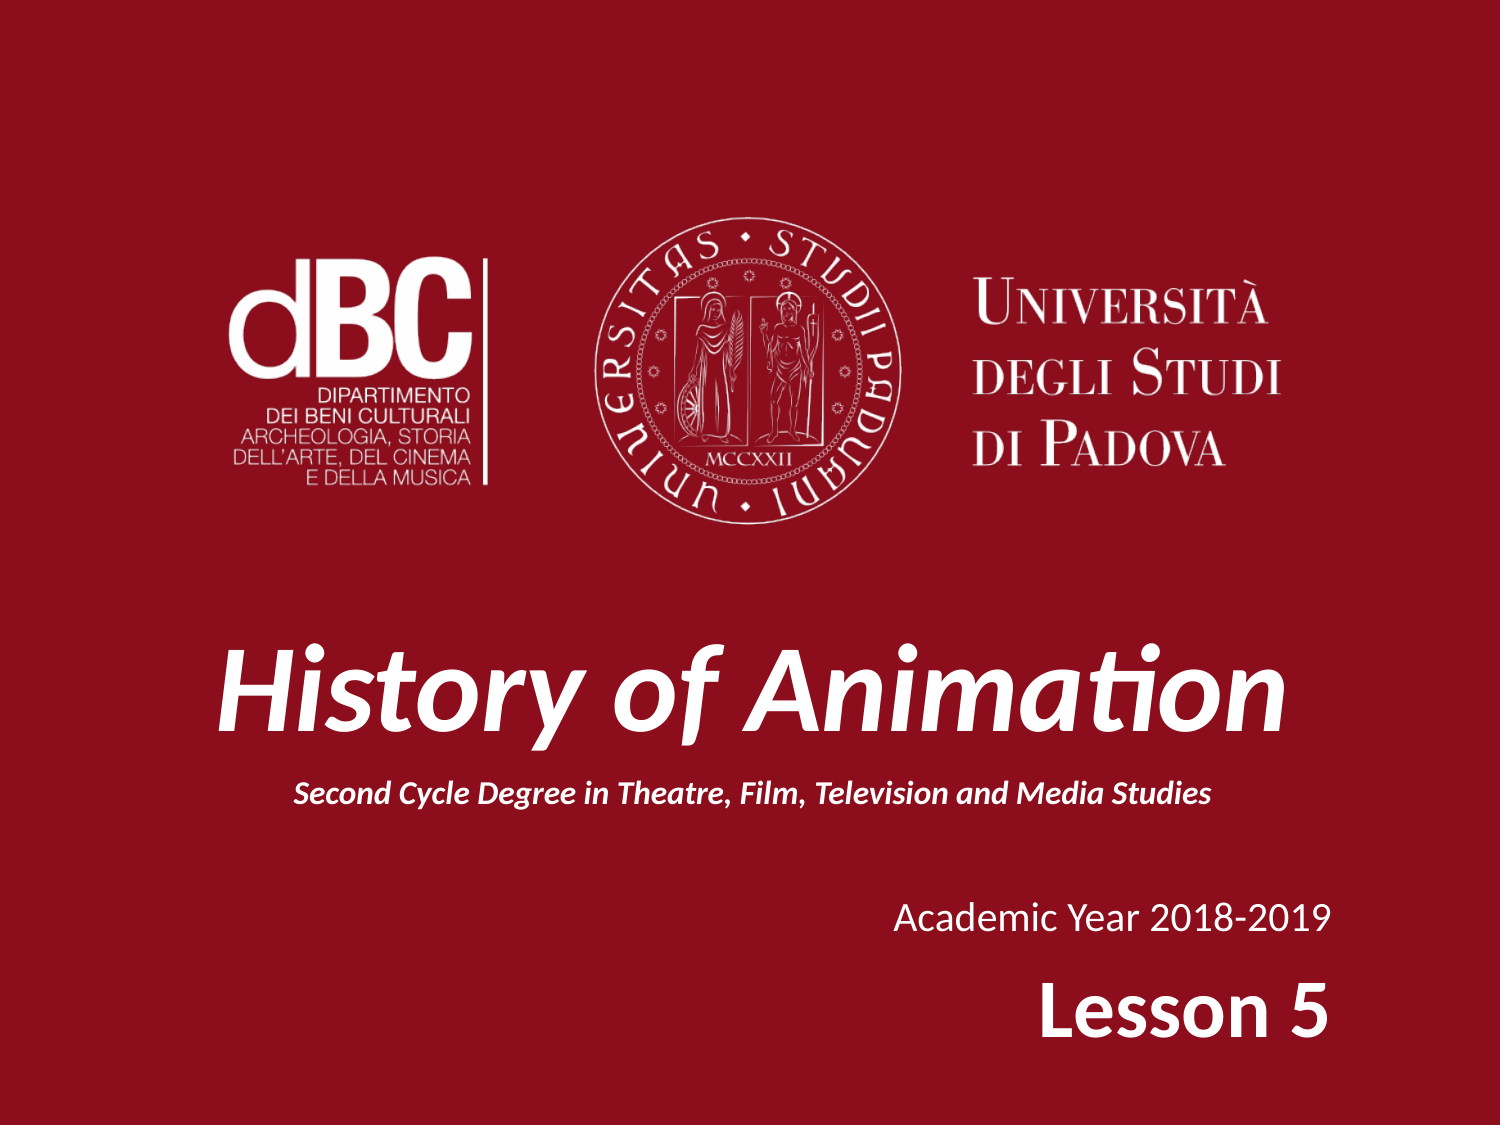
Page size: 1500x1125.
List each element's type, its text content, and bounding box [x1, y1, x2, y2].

list History of Animation Second Cycle Degree in Theatre, Film, Television and Media Studies Academic Year 2018-2019 Lesson 5 [158, 902, 1342, 1071]
picture [0, 0, 1500, 902]
